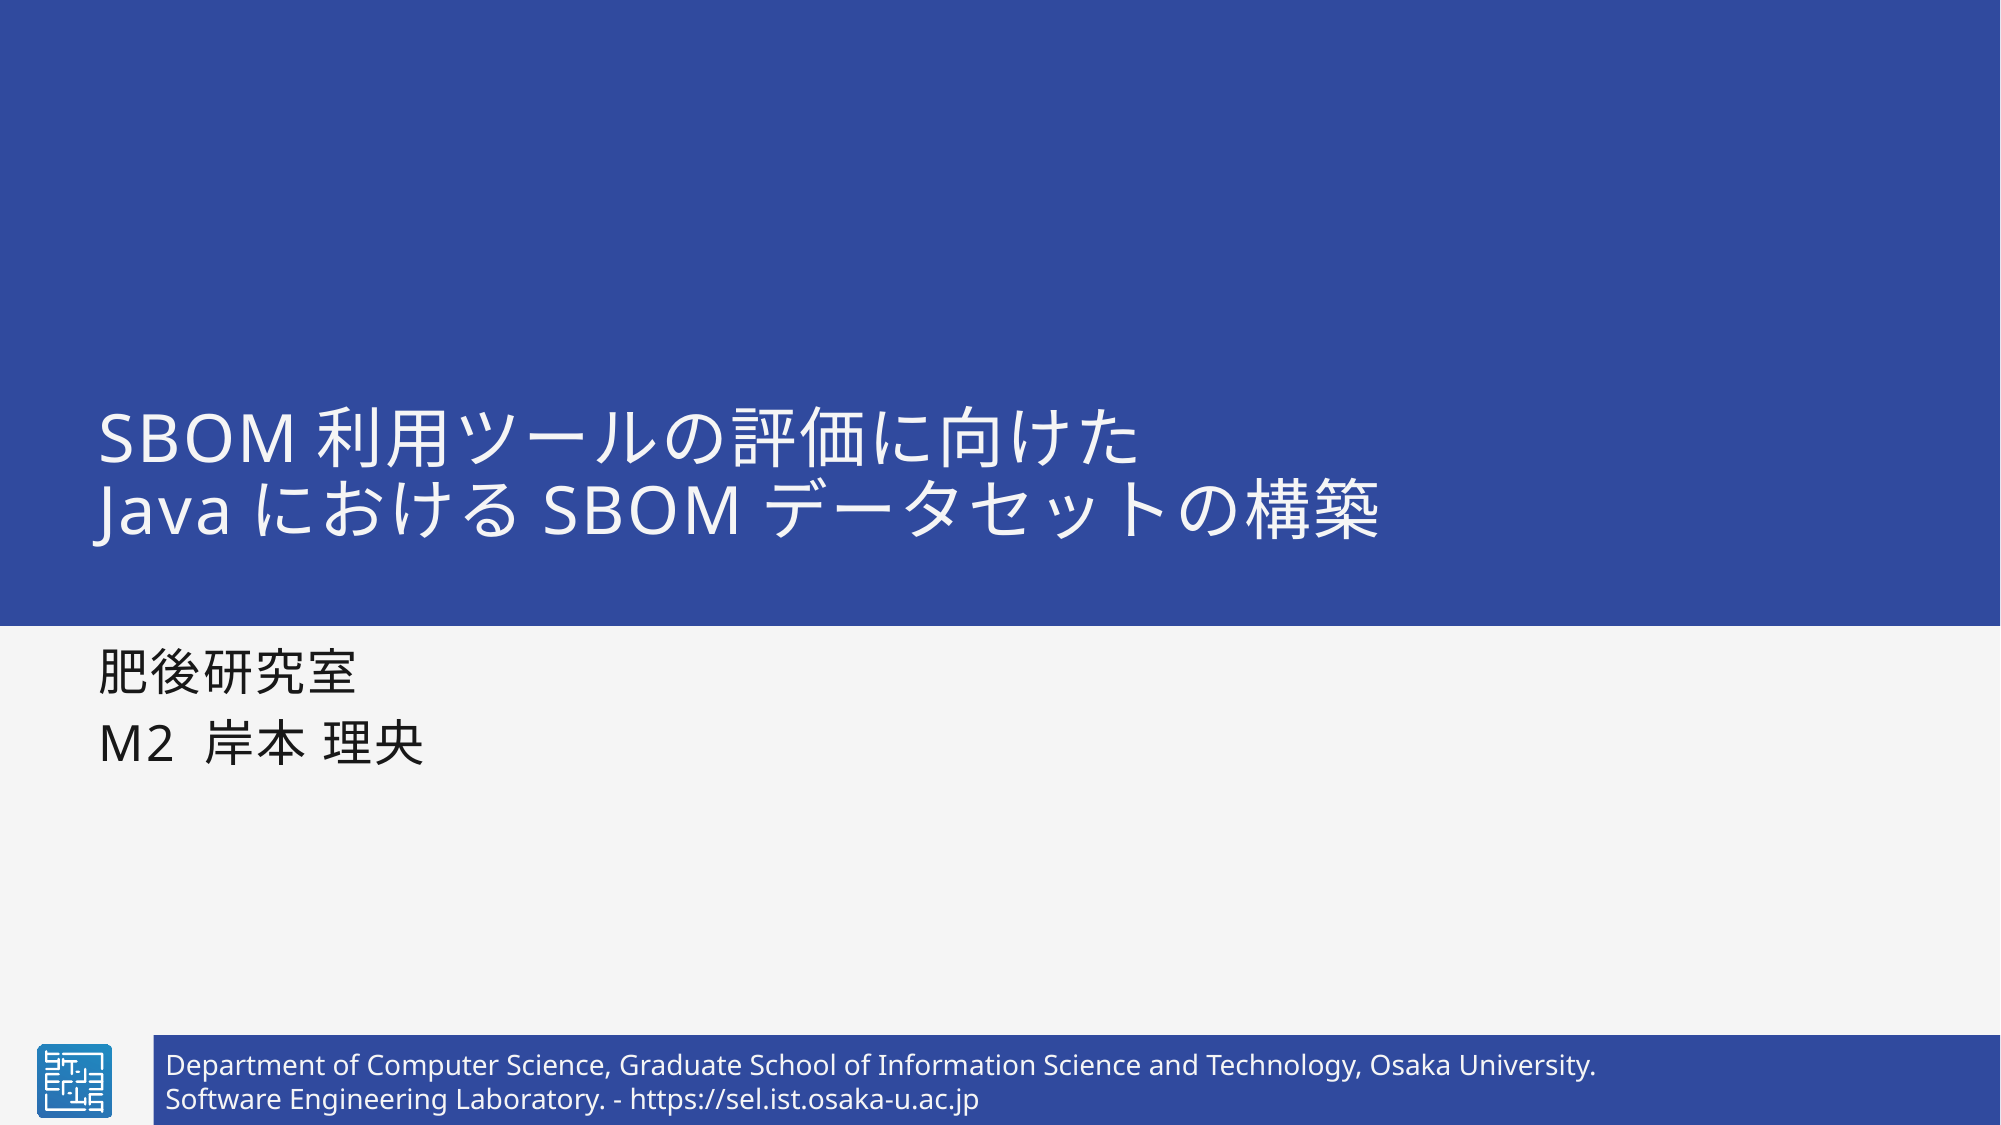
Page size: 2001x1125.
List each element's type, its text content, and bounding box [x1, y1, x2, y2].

title SBOM利用ツールの評価に向けた JavaにおけるSBOMデータセットの構築 [86, 64, 1914, 561]
subtitle 肥後研究室 M2 岸本 理央 [86, 635, 1686, 1026]
